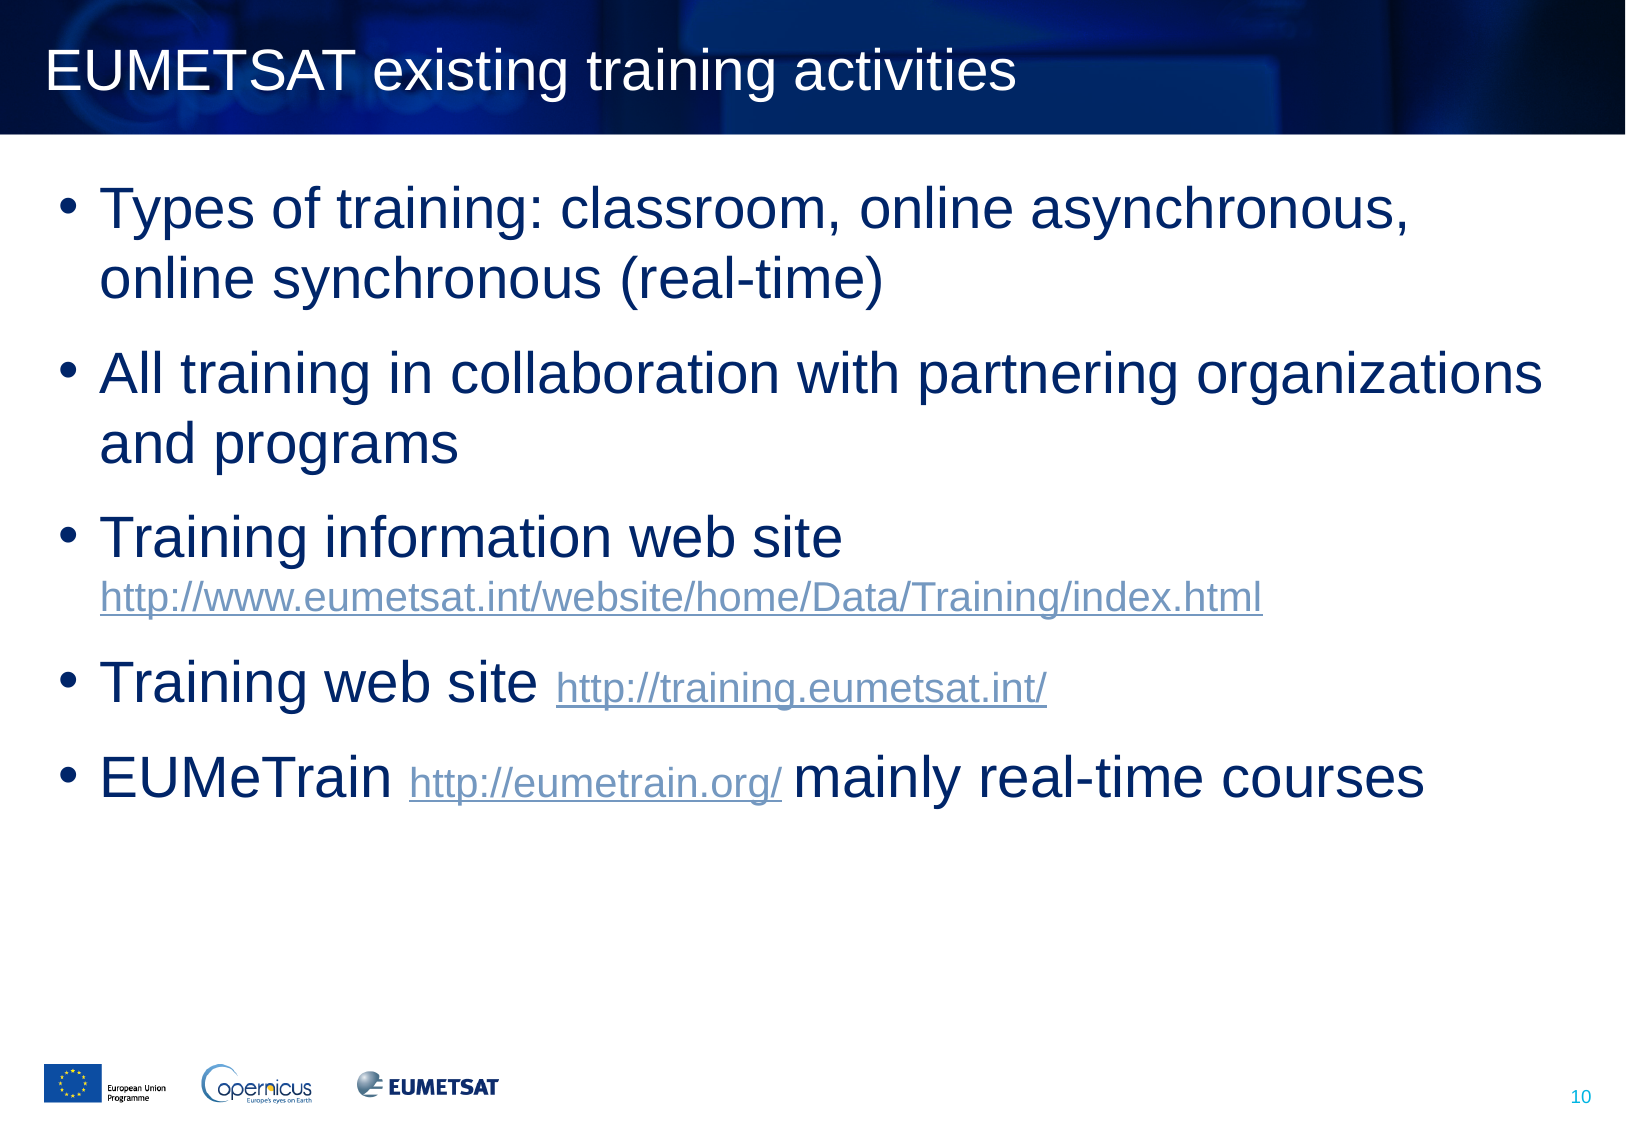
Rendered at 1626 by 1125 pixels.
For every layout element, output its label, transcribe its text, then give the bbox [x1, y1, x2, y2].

list Types of training: classroom, online asynchronous, online synchronous (real-time) All training in collaboration with partnering organizations and programs Training information web site http://www.eumetsat.int/website/home/Data/Training/index.html Training web site http://training.eumetsat.int/ EUMeTrain http://eumetrain.org/ mainly real-time courses [43, 162, 1594, 1014]
title EUMETSAT existing training activities [0, 0, 1608, 136]
picture [0, 0, 1626, 1125]
